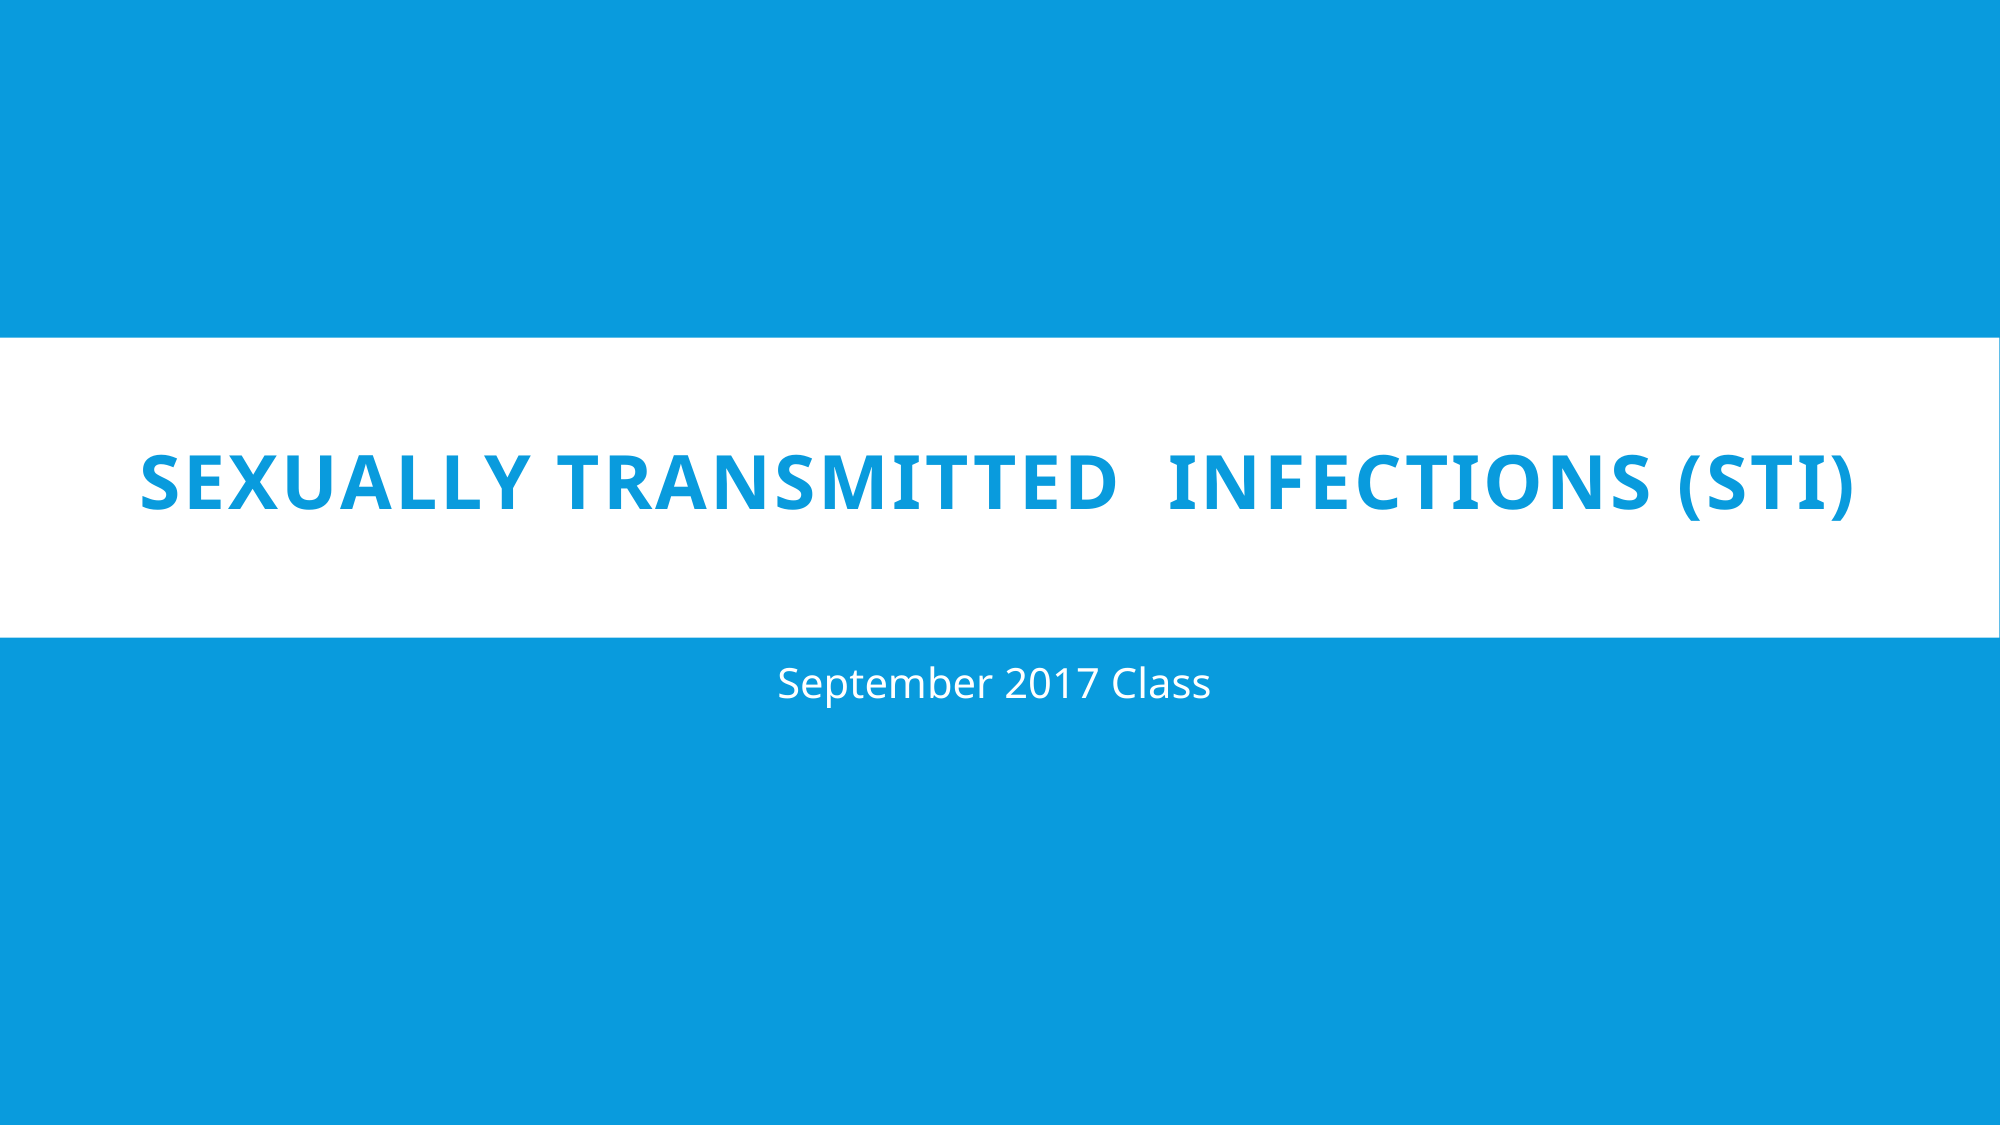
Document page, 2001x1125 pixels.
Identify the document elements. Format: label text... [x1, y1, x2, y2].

title Sexually transmitted INFECTIONS (sti) [59, 424, 1941, 641]
subtitle September 2017 Class [249, 655, 1750, 871]
